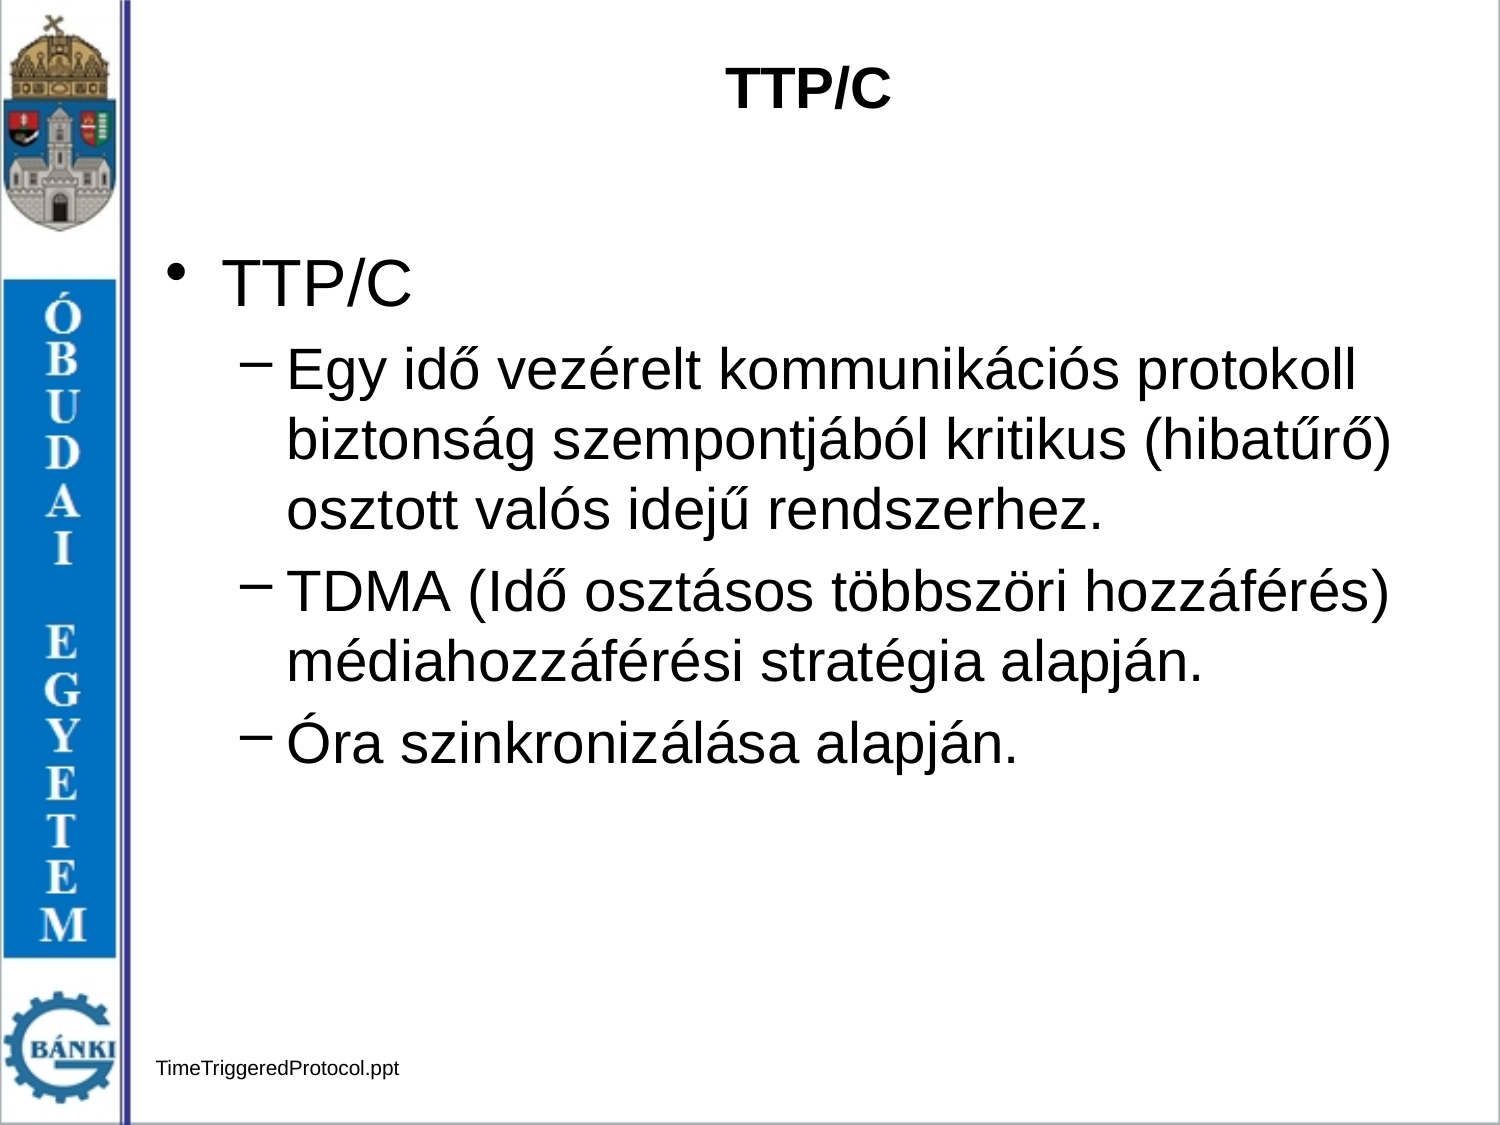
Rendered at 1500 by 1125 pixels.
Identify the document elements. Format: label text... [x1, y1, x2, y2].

list TTP/C Egy idő vezérelt kommunikációs protokoll biztonság szempontjából kritikus (hibatűrő) osztott valós idejű rendszerhez. TDMA (Idő osztásos többszöri hozzáférés) médiahozzáférési stratégia alapján. Óra szinkronizálása alapján. [150, 232, 1500, 975]
picture [0, 0, 1500, 1125]
text_box TimeTriggeredProtocol.ppt [140, 1047, 415, 1088]
text_box TTP/C [277, 42, 1341, 128]
